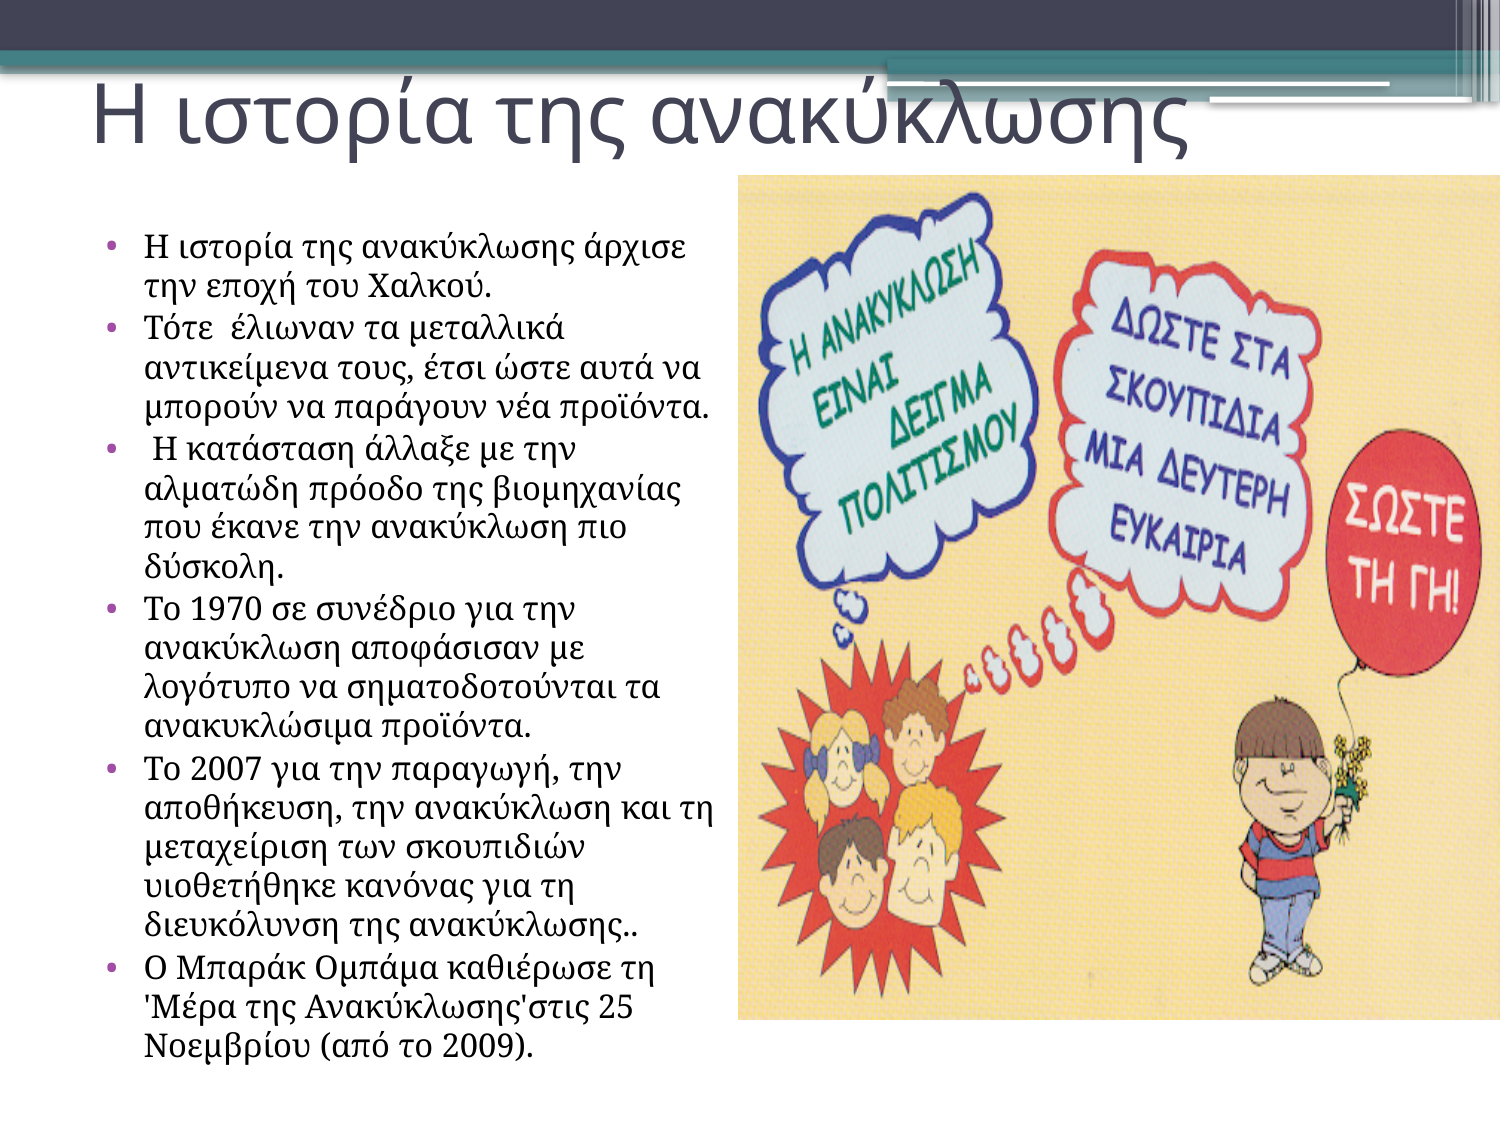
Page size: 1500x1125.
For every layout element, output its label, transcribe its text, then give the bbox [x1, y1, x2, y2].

list Η ιστορία της ανακύκλωσης άρχισε την εποχή του Χαλκού. Τότε έλιωναν τα μεταλλικά αντικείμενα τους, έτσι ώστε αυτά να μπορούν να παράγουν νέα προϊόντα. Η κατάσταση άλλαξε με την αλματώδη πρόοδο της βιομηχανίας που έκανε την ανακύκλωση πιο δύσκολη. Το 1970 σε συνέδριο για την ανακύκλωση αποφάσισαν με λογότυπο να σηματοδοτούνται τα ανακυκλώσιμα προϊόντα. Το 2007 για την παραγωγή, την αποθήκευση, την ανακύκλωση και τη μεταχείριση των σκουπιδιών υιοθετήθηκε κανόνας για τη διευκόλυνση της ανακύκλωσης.. Ο Μπαράκ Ομπάμα καθιέρωσε τη 'Μέρα της Ανακύκλωσης'στις 25 Νοεμβρίου (από το 2009). [75, 175, 739, 1079]
title Η ιστορία της ανακύκλωσης [75, 45, 1425, 175]
picture [737, 175, 1500, 1020]
